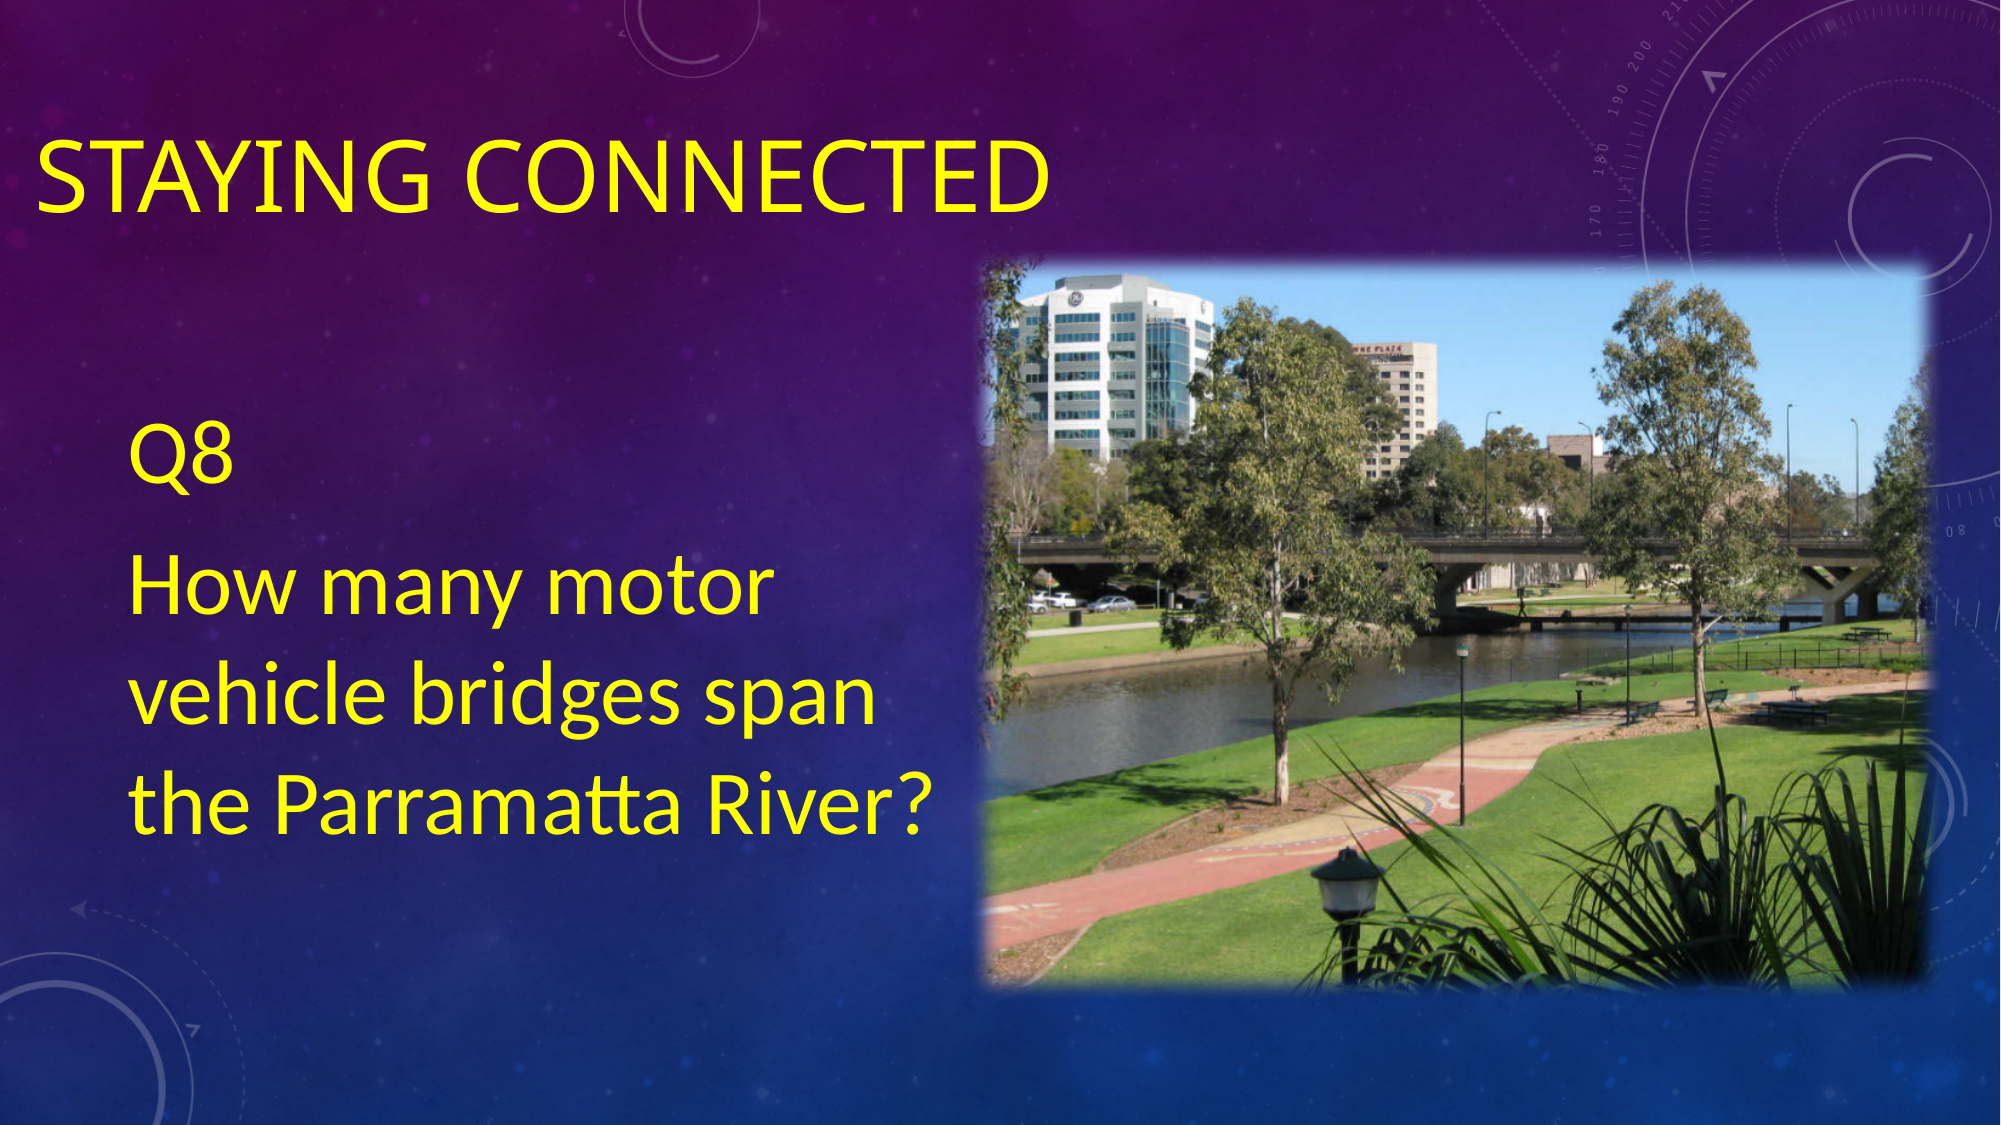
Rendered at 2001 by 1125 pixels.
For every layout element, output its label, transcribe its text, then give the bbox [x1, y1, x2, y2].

list Q8 How many motor vehicle bridges span the Parramatta River? [112, 332, 962, 914]
title Staying connected [19, 53, 1071, 293]
picture [0, 0, 2001, 1125]
